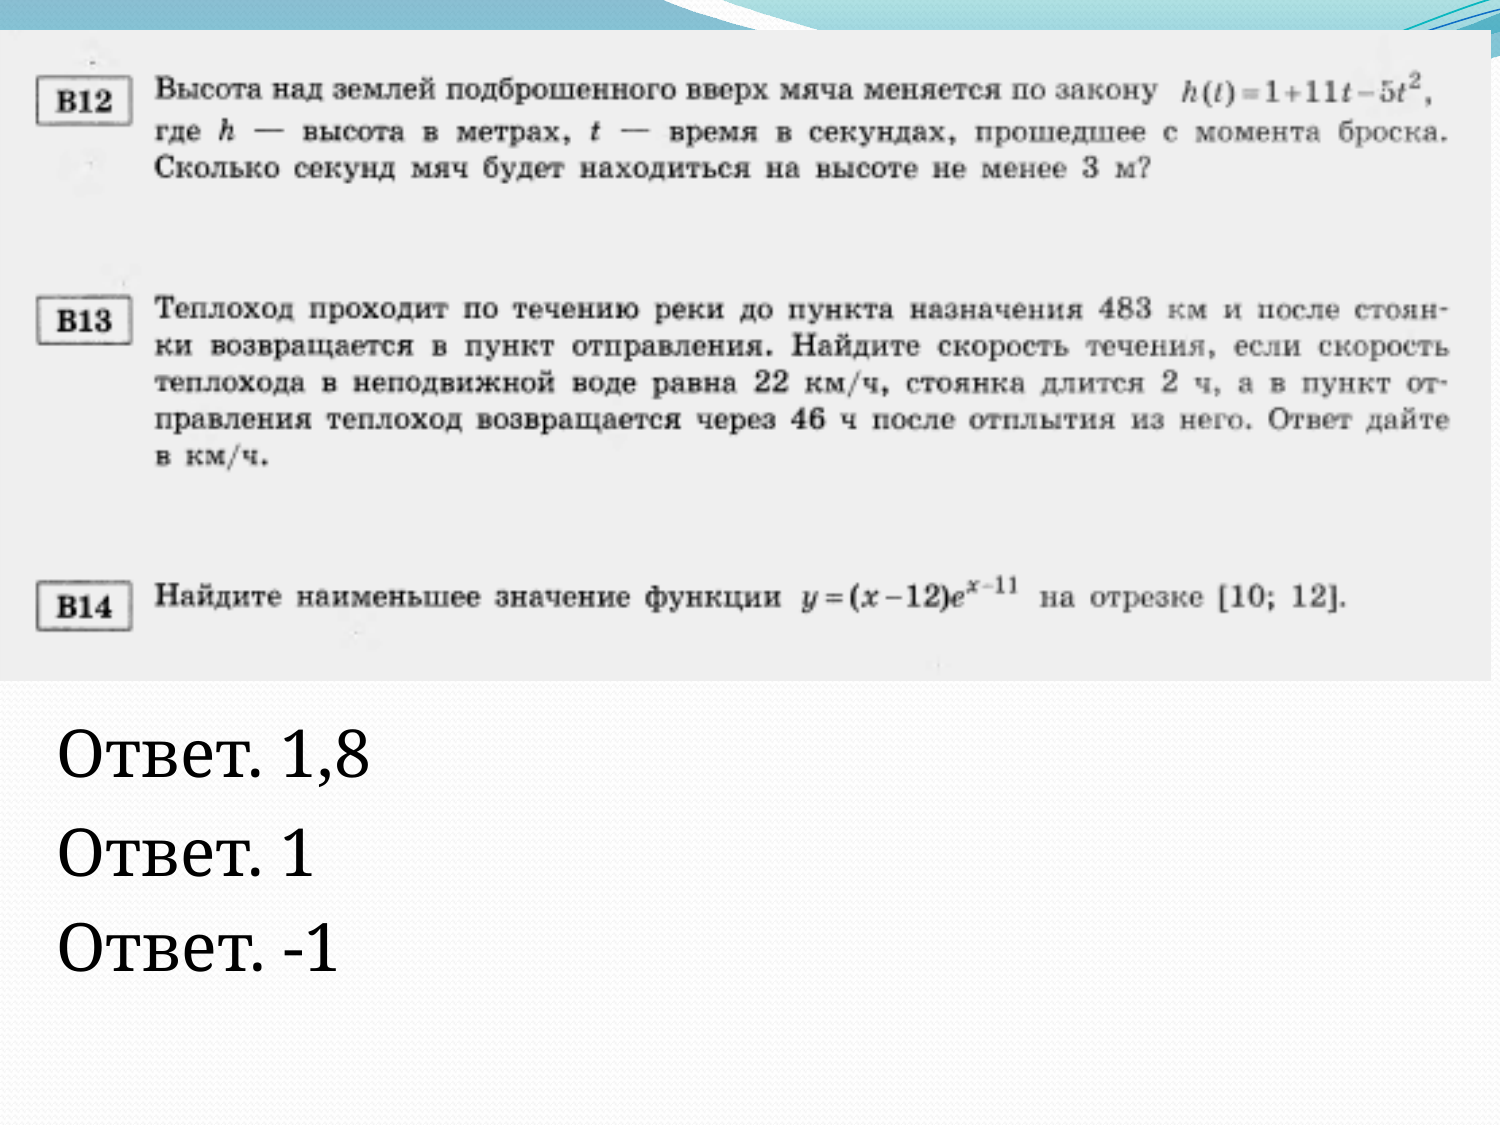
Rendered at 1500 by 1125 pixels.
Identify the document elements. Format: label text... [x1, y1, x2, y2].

text_box Ответ. -1 [41, 897, 1092, 1016]
picture [0, 30, 1491, 681]
text_box Ответ. 1,8 [41, 704, 1092, 799]
text_box Ответ. 1 [41, 802, 1092, 897]
